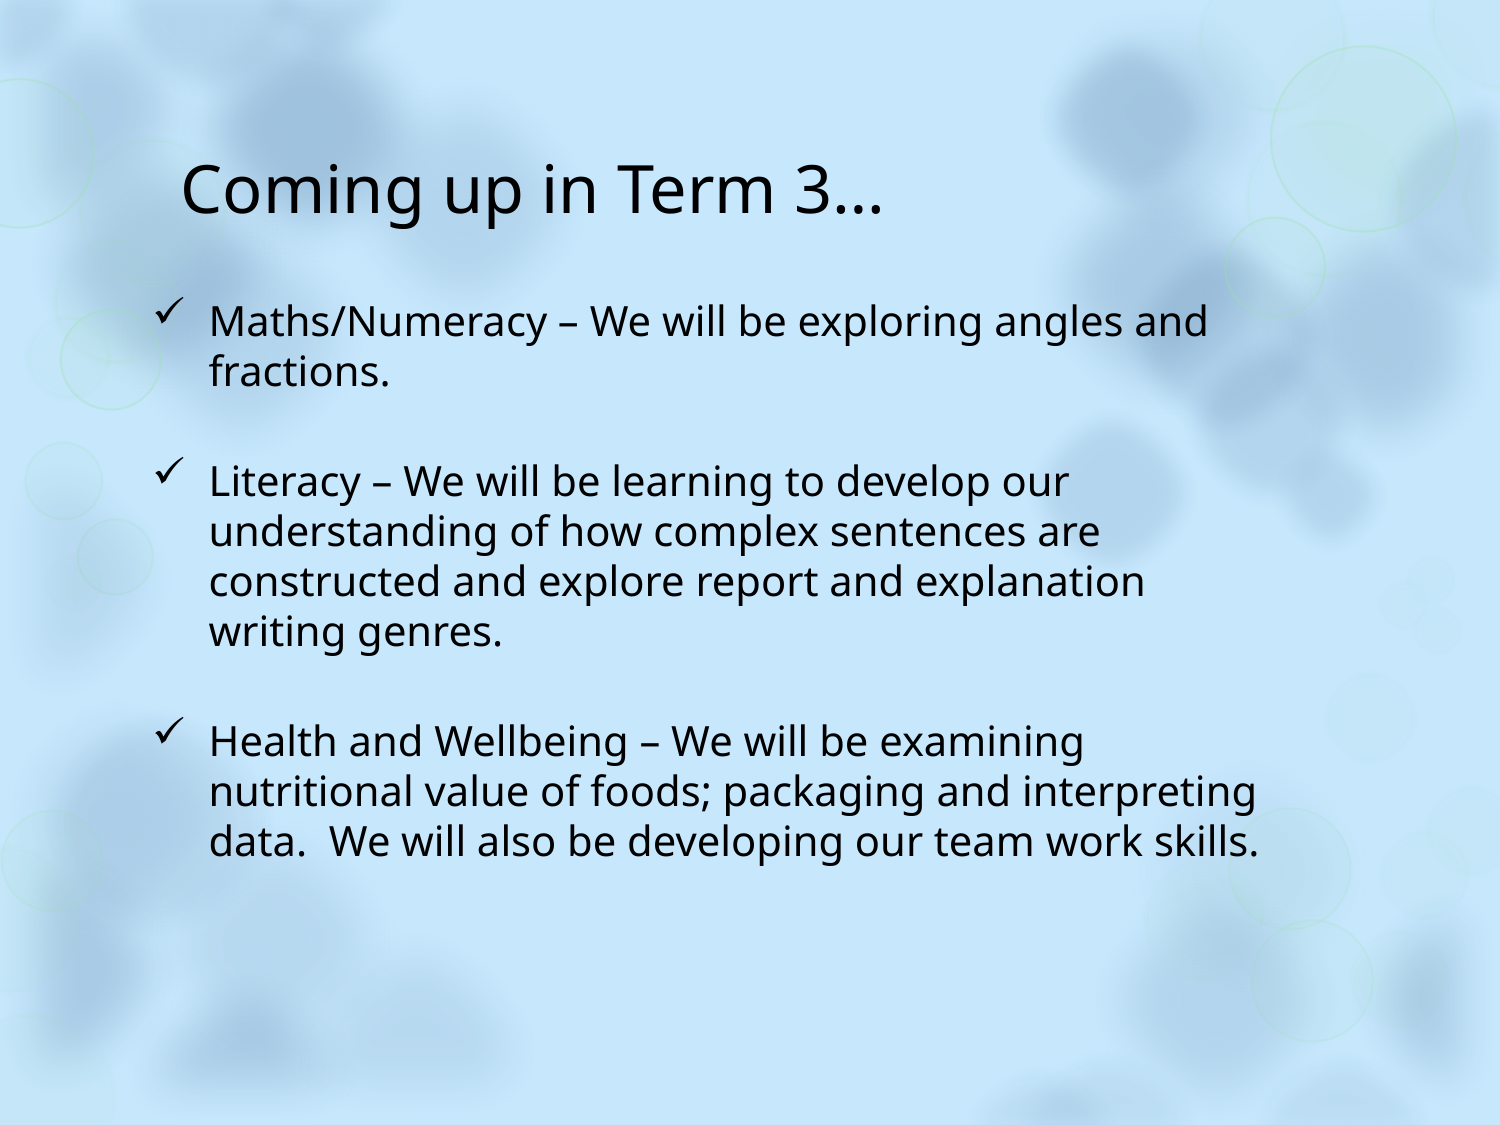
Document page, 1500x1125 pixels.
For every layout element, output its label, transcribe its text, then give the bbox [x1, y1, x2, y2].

text_box [162, 262, 1350, 413]
title Coming up in Term 3… [165, 110, 1335, 262]
text_box Maths/Numeracy – We will be exploring angles and fractions. Literacy – We will be learning to develop our understanding of how complex sentences are constructed and explore report and explanation writing genres. Health and Wellbeing – We will be examining nutritional value of foods; packaging and interpreting data. We will also be developing our team work skills. [137, 287, 1275, 923]
